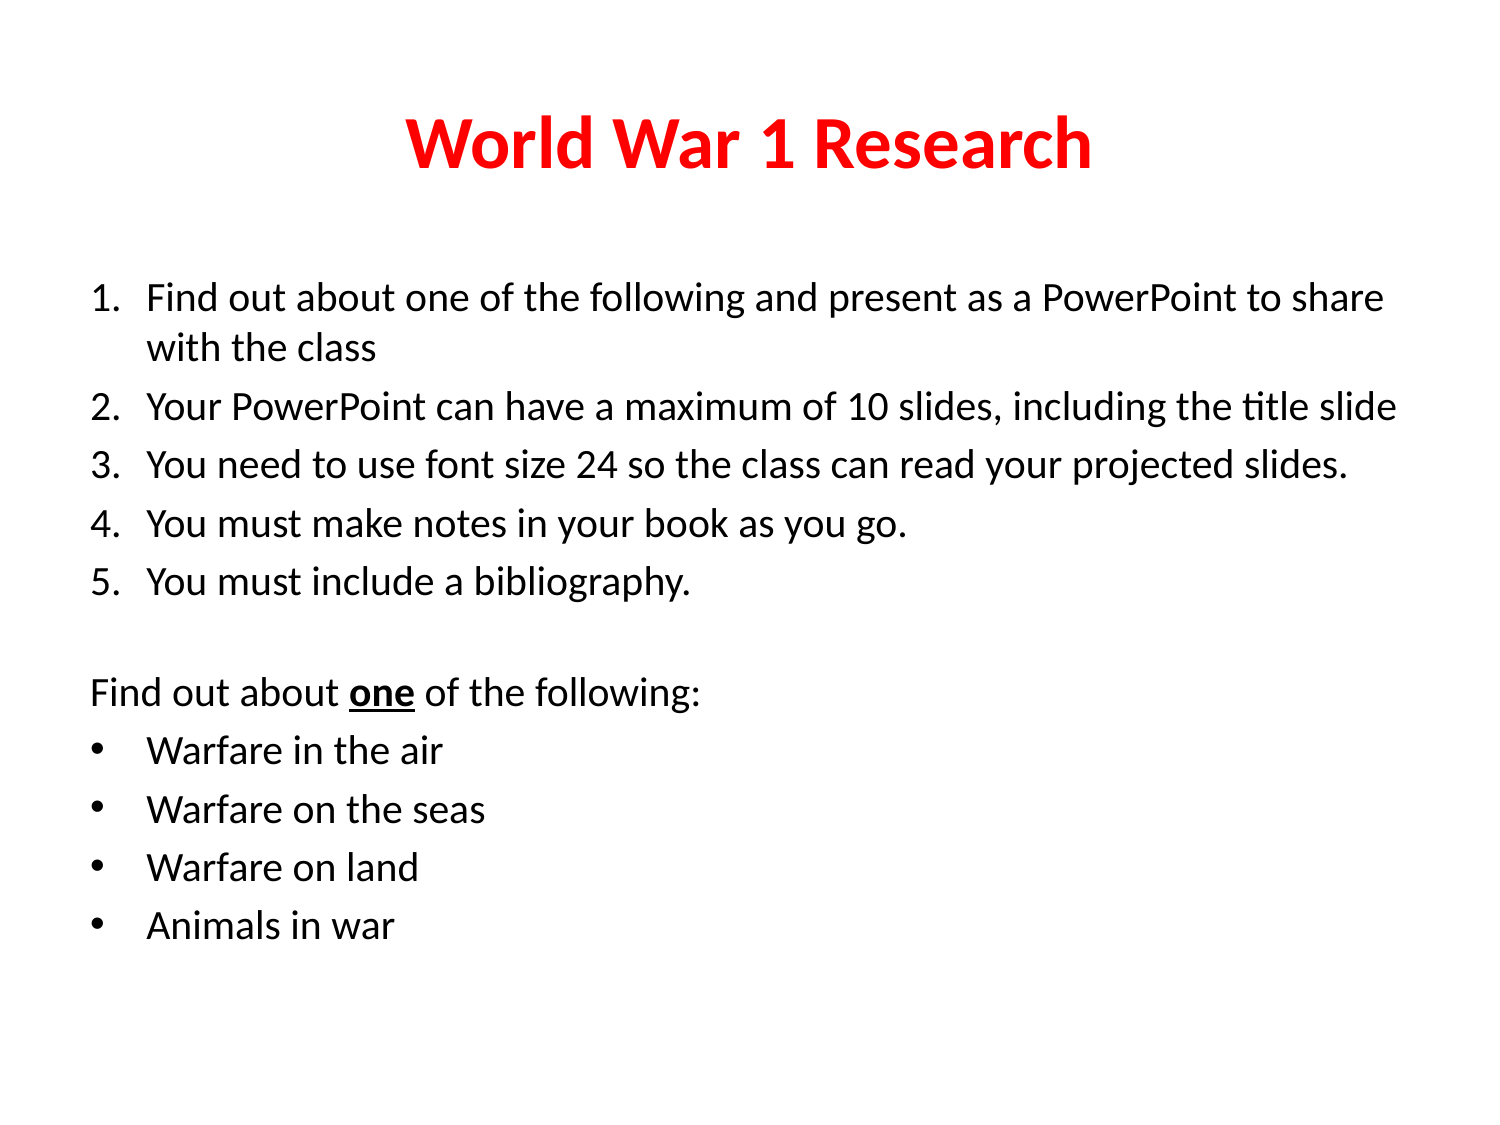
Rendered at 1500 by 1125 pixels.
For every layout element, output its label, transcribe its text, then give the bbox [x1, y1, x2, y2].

list Find out about one of the following and present as a PowerPoint to share with the class Your PowerPoint can have a maximum of 10 slides, including the title slide You need to use font size 24 so the class can read your projected slides. You must make notes in your book as you go. You must include a bibliography. Find out about one of the following: Warfare in the air Warfare on the seas Warfare on land Animals in war [75, 262, 1425, 1005]
title World War 1 Research [75, 45, 1425, 233]
